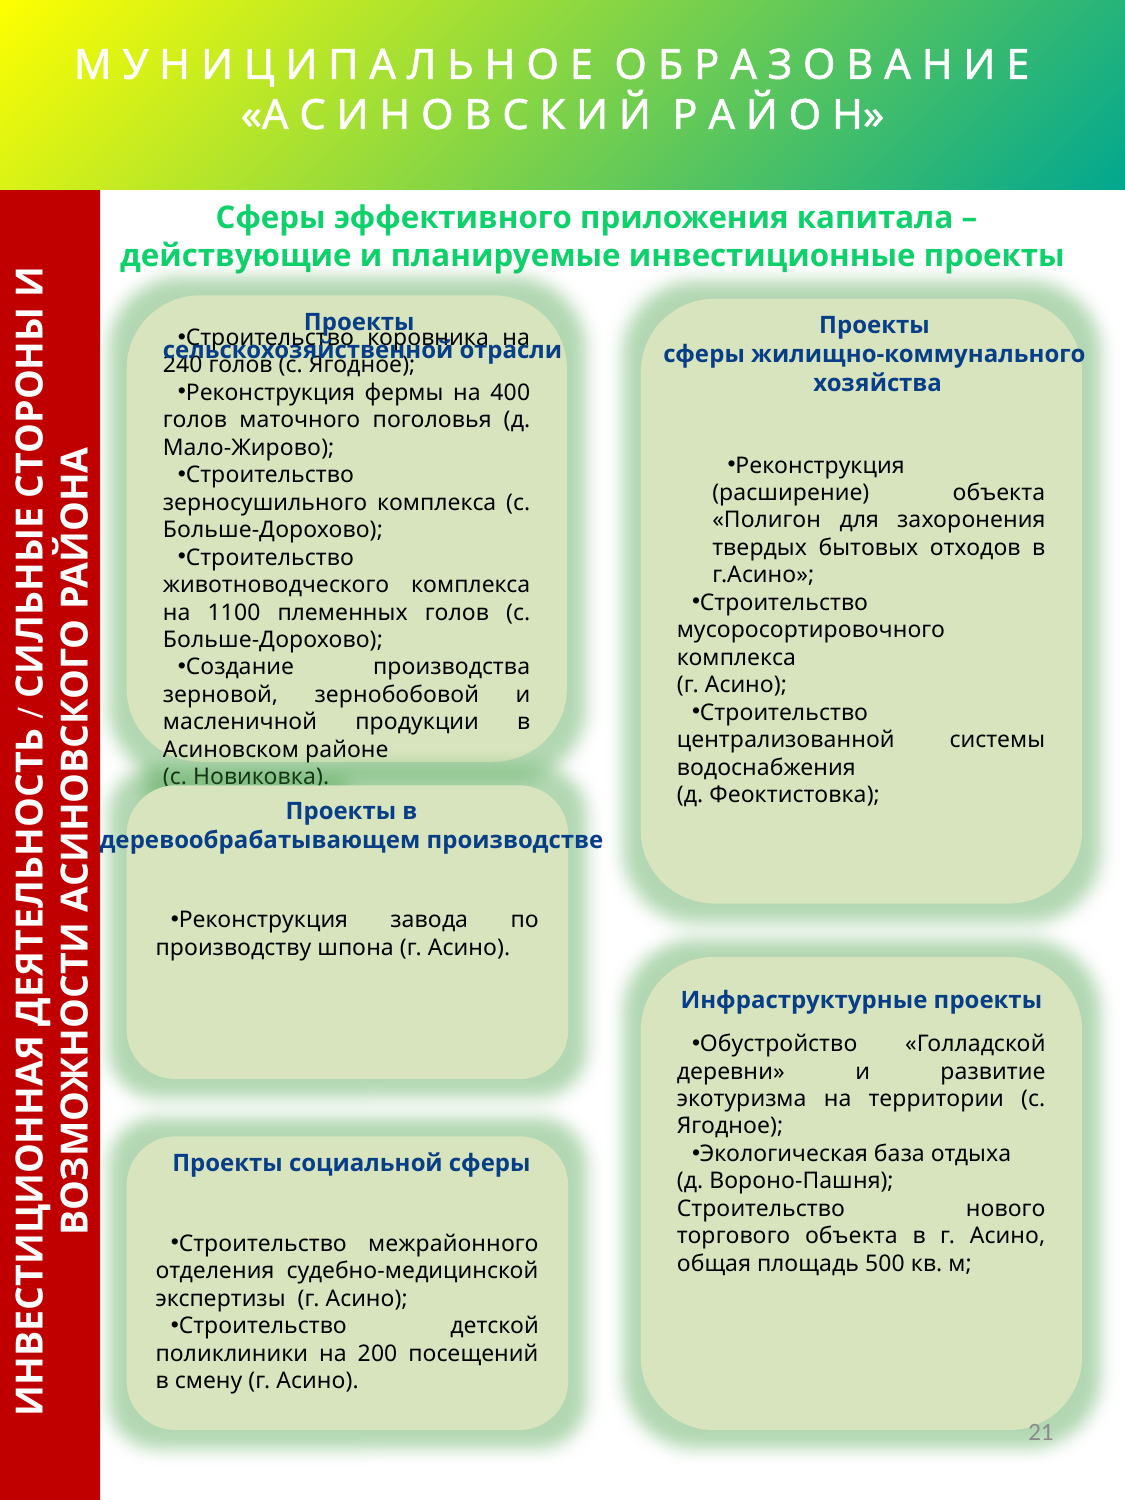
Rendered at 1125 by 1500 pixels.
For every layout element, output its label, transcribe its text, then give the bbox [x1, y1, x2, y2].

text_box Реконструкция завода по производству шпона (г. Асино). [126, 861, 569, 1080]
text_box Обустройство «Голладской деревни» и развитие экотуризма на территории (с. Ягодное); Экологическая база отдыха (д. Вороно-Пашня); Строительство нового торгового объекта в г. Асино, общая площадь 500 кв. м; [640, 956, 1083, 1431]
text_box Реконструкция (расширение) объекта «Полигон для захоронения твердых бытовых отходов в г.Асино»; Строительство мусоросортировочного комплекса (г. Асино); Строительство централизованной системы водоснабжения (д. Феоктистовка); [640, 340, 1083, 904]
title М У Н И Ц И П А Л Ь Н О Е О Б Р А З О В А Н И Е «А С И Н О В С К И Й Р А Й О Н» [0, 0, 1125, 190]
text_box Строительство межрайонного отделения судебно-медицинской экспертизы (г. Асино); Строительство детской поликлиники на 200 посещений в смену (г. Асино). [126, 1140, 569, 1431]
text_box Проекты сельскохозяйственной отрасли [148, 298, 577, 371]
text_box Проекты сферы жилищно-коммунального хозяйства [648, 302, 1107, 404]
text_box Проекты социальной сферы [157, 1139, 546, 1184]
text_box Сферы эффективного приложения капитала – действующие и планируемые инвестиционные проекты [100, 189, 1094, 280]
slide_number 21 [806, 1390, 1069, 1471]
text_box Строительство коровника на 240 голов (с. Ягодное); Реконструкция фермы на 400 голов маточного поголовья (д. Мало-Жирово); Строительство зерносушильного комплекса (с. Больше-Дорохово); Строительство животноводческого комплекса на 1100 племенных голов (с. Больше-Дорохово); Создание производства зерновой, зернобобовой и масленичной продукции в Асиновском районе (с. Новиковка). [126, 316, 567, 758]
text_box ИНВЕСТИЦИОННАЯ ДЕЯТЕЛЬНОСТЬ / СИЛЬНЫЕ СТОРОНЫ И ВОЗМОЖНОСТИ АСИНОВСКОГО РАЙОНА [0, 190, 101, 1500]
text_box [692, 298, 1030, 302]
text_box Проекты в деревообрабатывающем производстве [84, 788, 619, 861]
text_box Инфраструктурные проекты [665, 977, 1058, 1021]
